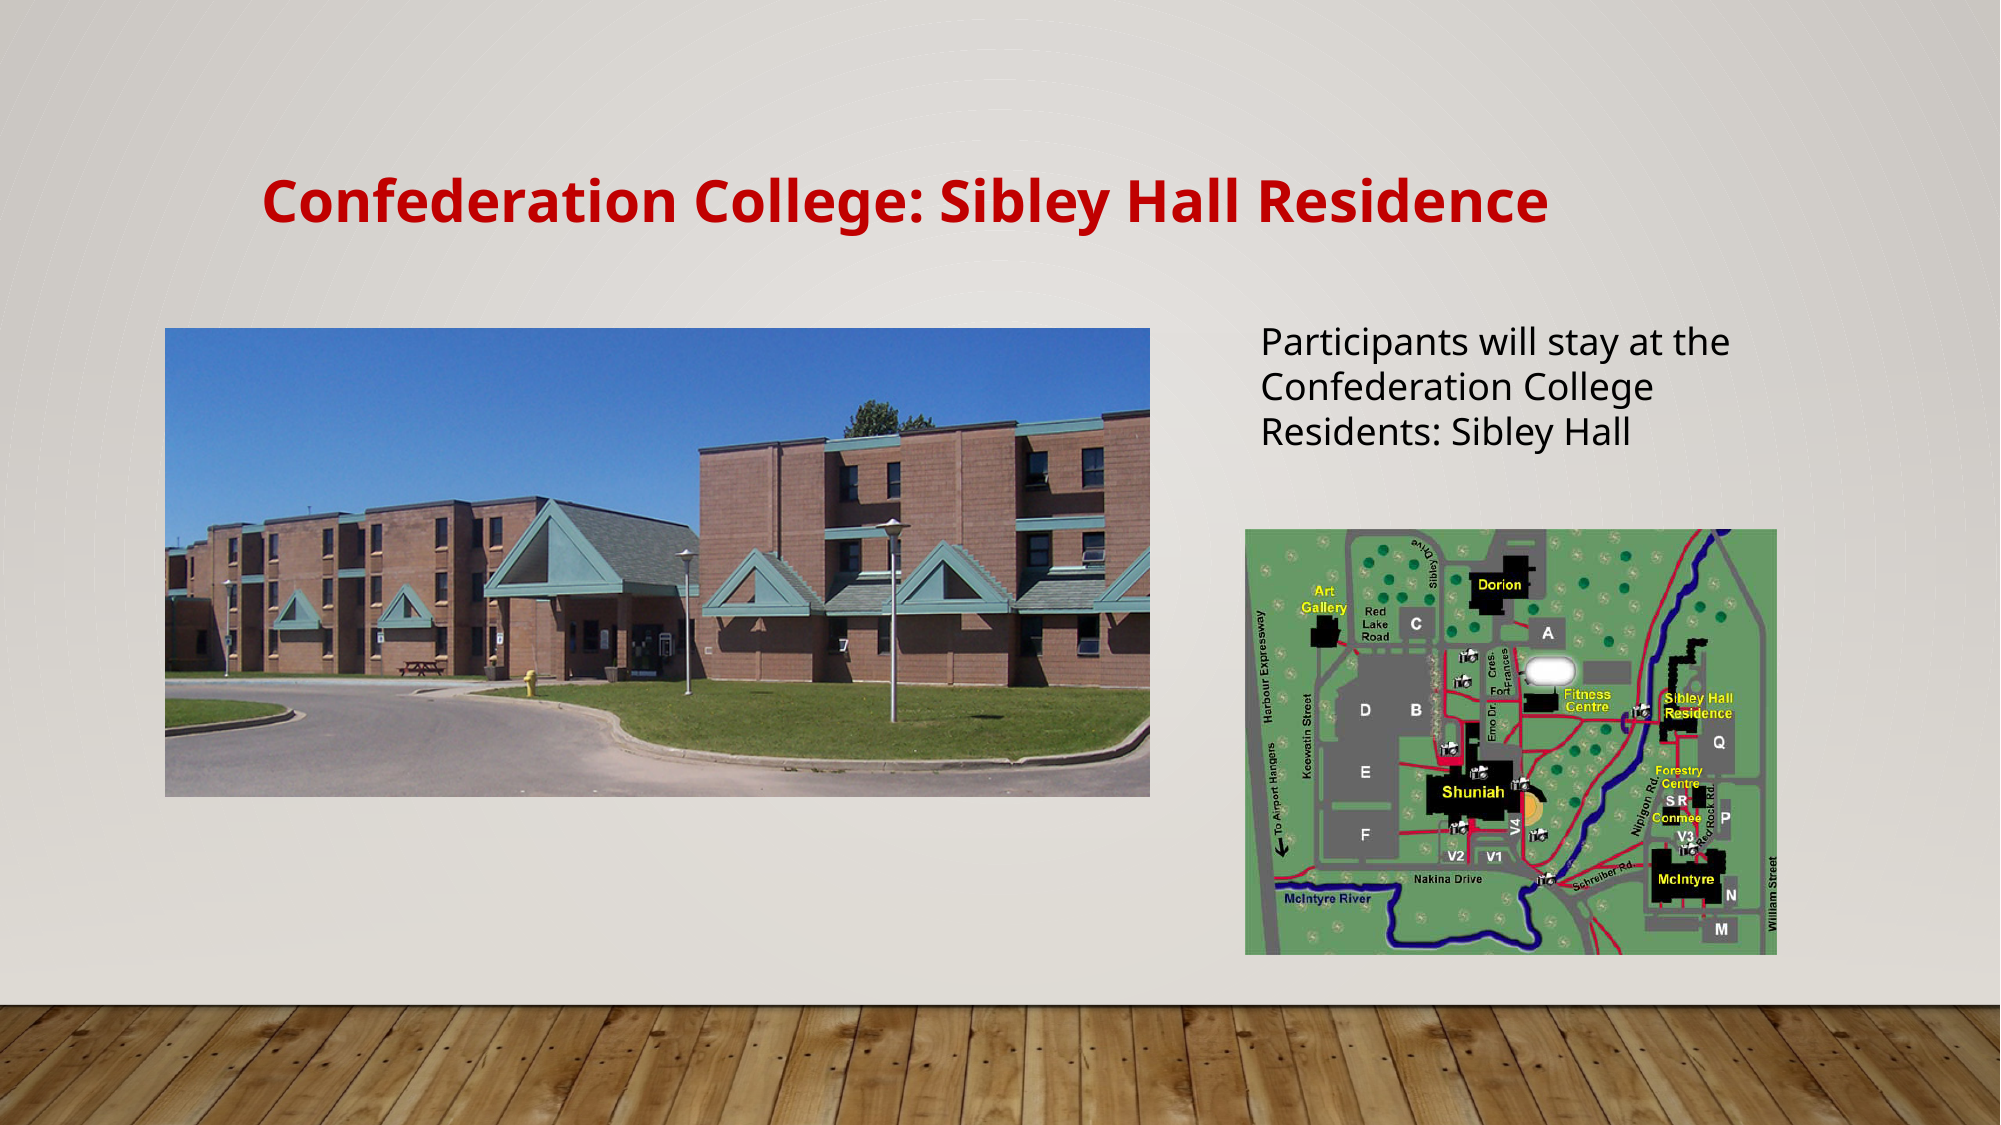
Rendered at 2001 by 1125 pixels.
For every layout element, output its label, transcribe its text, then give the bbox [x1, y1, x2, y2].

picture [0, 1005, 2000, 1125]
text_box Confederation College: Sibley Hall Residence [246, 157, 1565, 242]
picture [165, 327, 1151, 797]
picture [1245, 529, 1777, 955]
text_box Participants will stay at the Confederation College Residents: Sibley Hall [1245, 310, 1777, 461]
